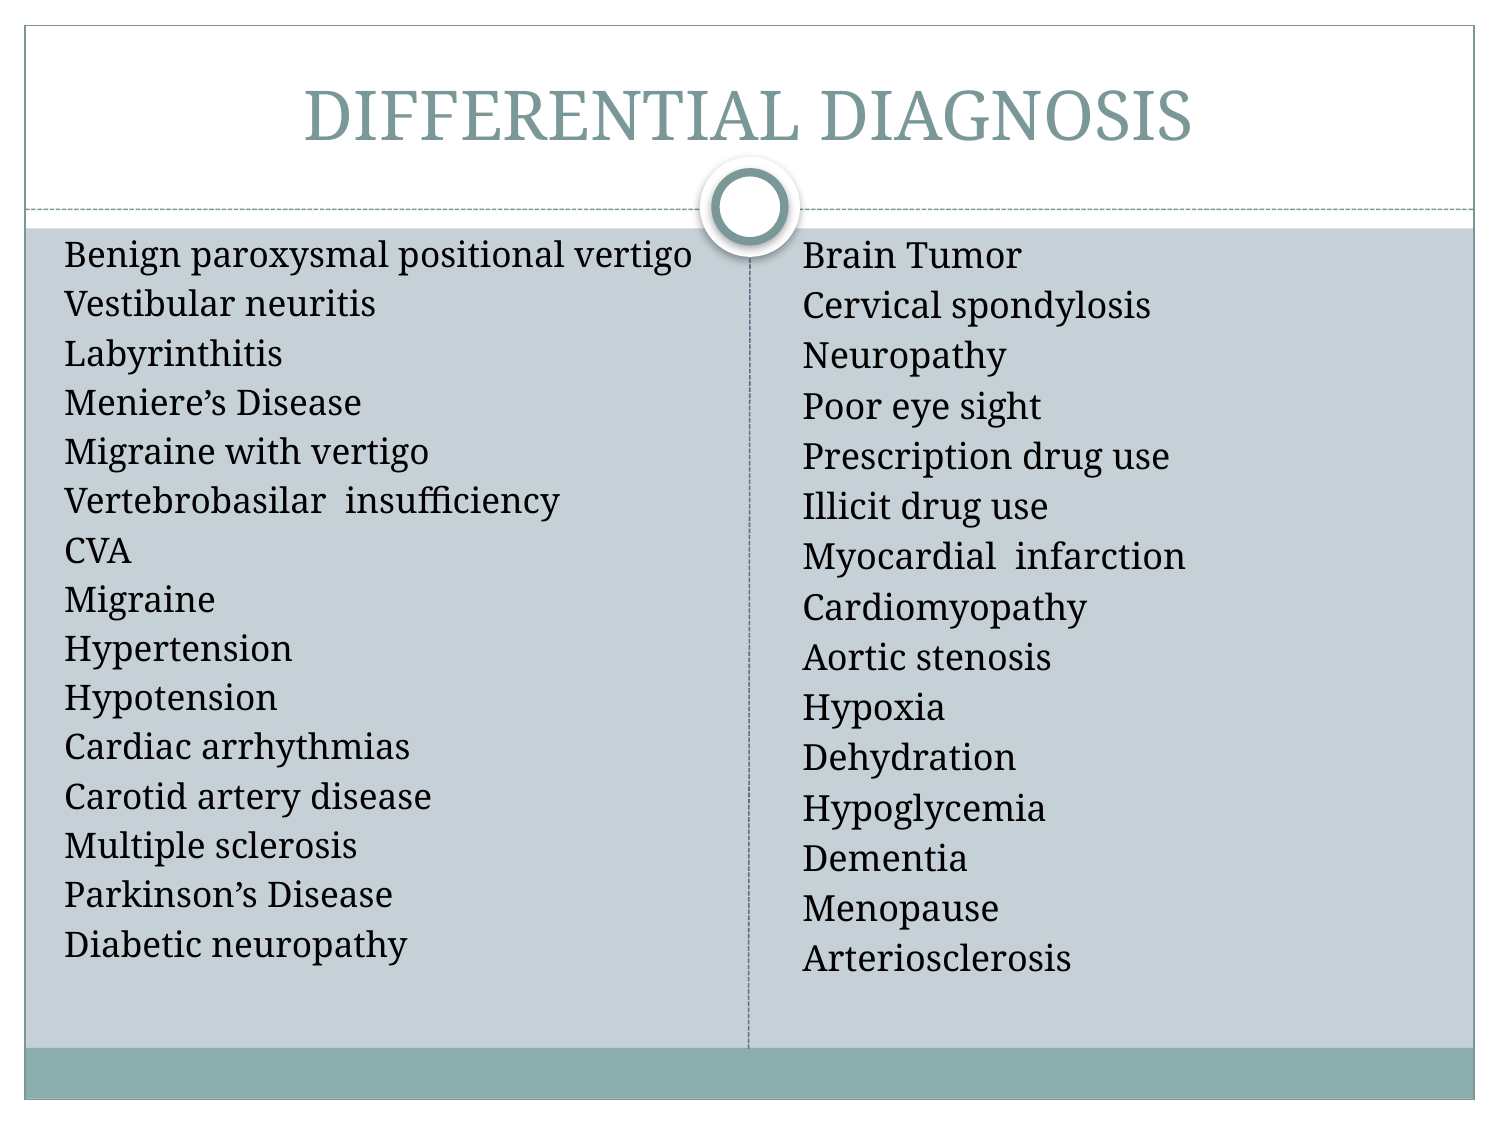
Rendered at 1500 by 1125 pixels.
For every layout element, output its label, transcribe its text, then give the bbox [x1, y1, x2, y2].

list Brain Tumor Cervical spondylosis Neuropathy Poor eye sight Prescription drug use Illicit drug use Myocardial infarction Cardiomyopathy Aortic stenosis Hypoxia Dehydration Hypoglycemia Dementia Menopause Arteriosclerosis [787, 224, 1450, 993]
list Benign paroxysmal positional vertigo Vestibular neuritis Labyrinthitis Meniere’s Disease Migraine with vertigo Vertebrobasilar insufficiency CVA Migraine Hypertension Hypotension Cardiac arrhythmias Carotid artery disease Multiple sclerosis Parkinson’s Disease Diabetic neuropathy [49, 224, 712, 993]
title DIFFERENTIAL DIAGNOSIS [49, 37, 1450, 162]
